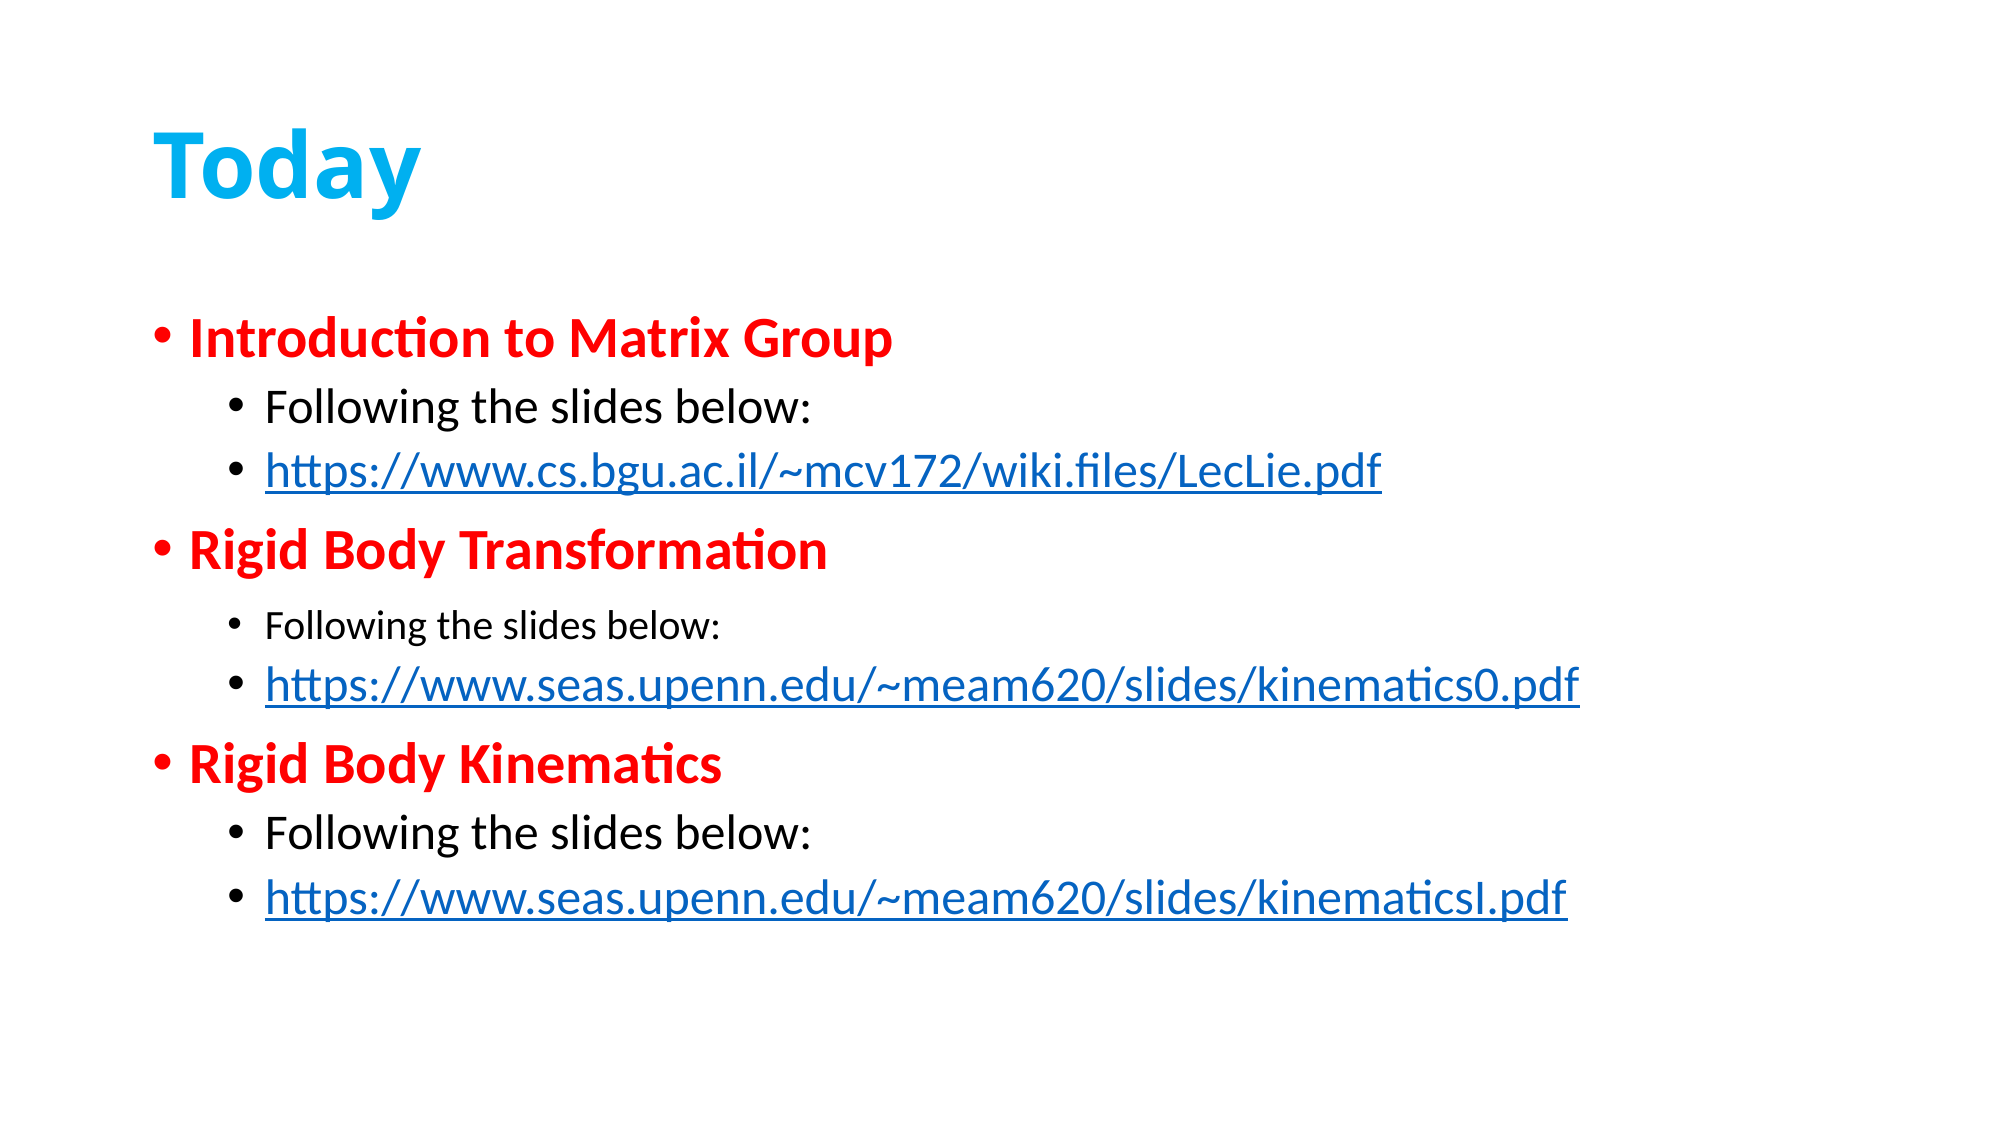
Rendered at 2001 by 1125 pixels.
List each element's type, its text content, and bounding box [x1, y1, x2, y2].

title Today [137, 59, 1863, 278]
list Introduction to Matrix Group Following the slides below: https://www.cs.bgu.ac.il/~mcv172/wiki.files/LecLie.pdf Rigid Body Transformation Following the slides below: https://www.seas.upenn.edu/~meam620/slides/kinematics0.pdf Rigid Body Kinematics Following the slides below: https://www.seas.upenn.edu/~meam620/slides/kinematicsI.pdf [137, 299, 1863, 1014]
